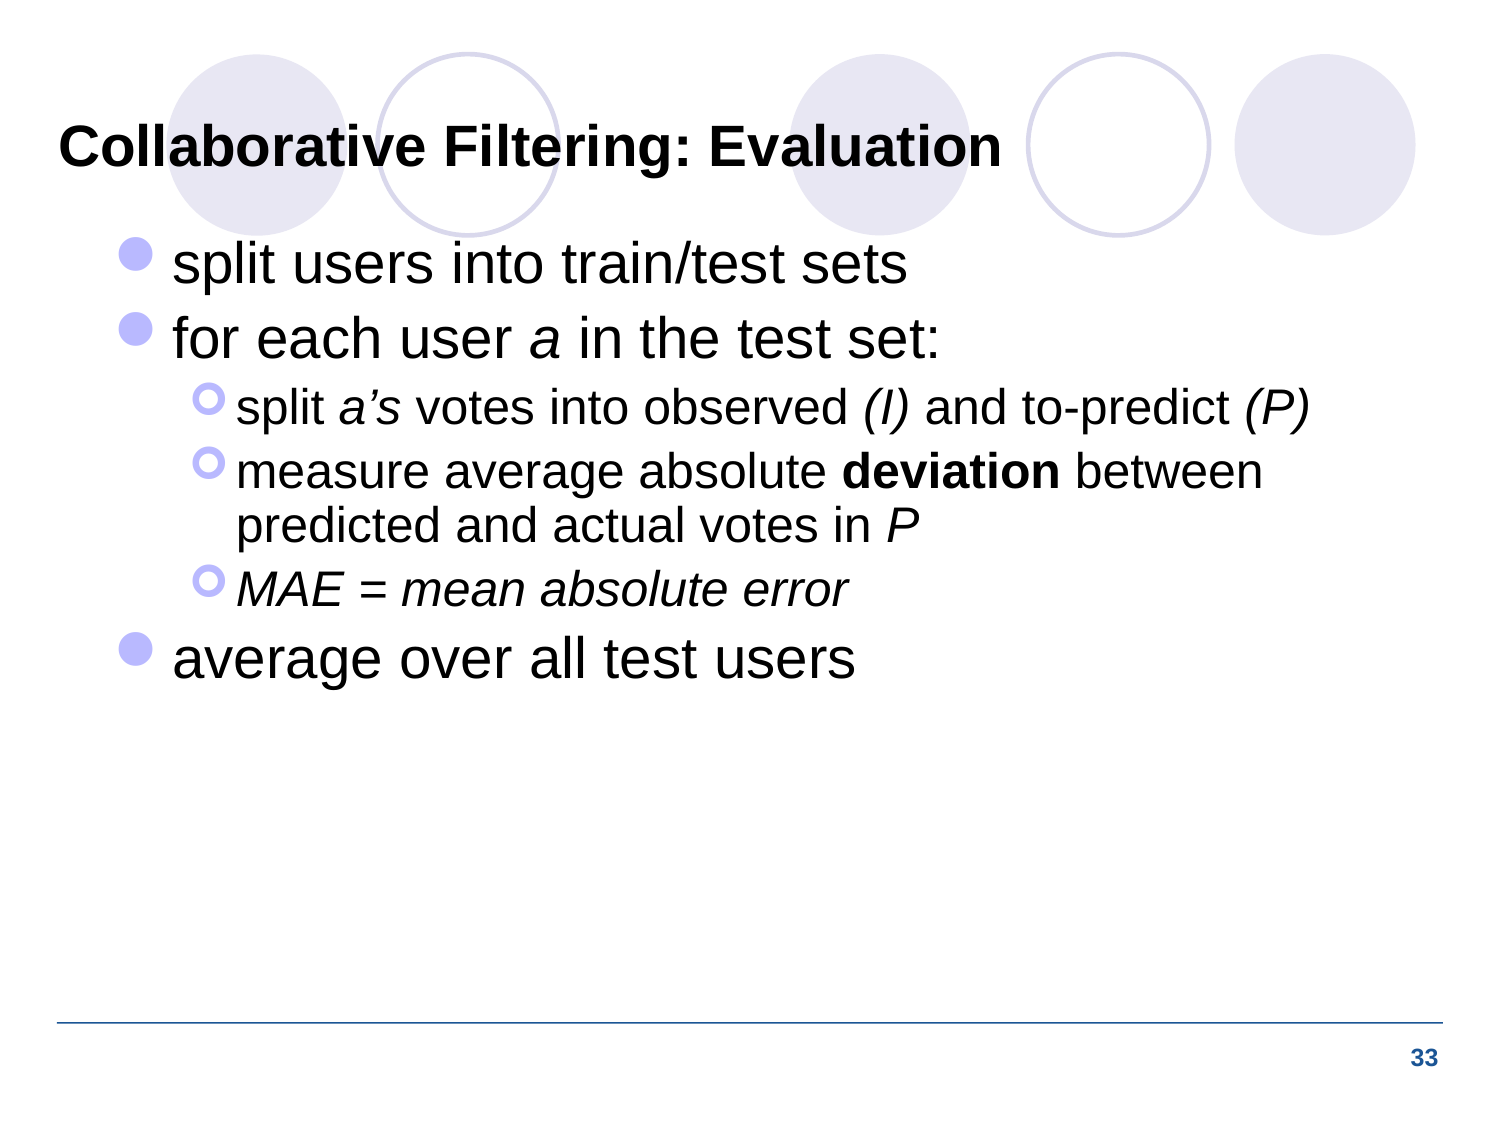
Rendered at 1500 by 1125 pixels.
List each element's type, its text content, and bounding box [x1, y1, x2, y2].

list split users into train/test sets for each user a in the test set: split a’s votes into observed (I) and to-predict (P) measure average absolute deviation between predicted and actual votes in P MAE = mean absolute error average over all test users [98, 226, 1424, 1027]
slide_number 33 [1103, 1034, 1454, 1086]
title Collaborative Filtering: Evaluation [43, 49, 1416, 237]
